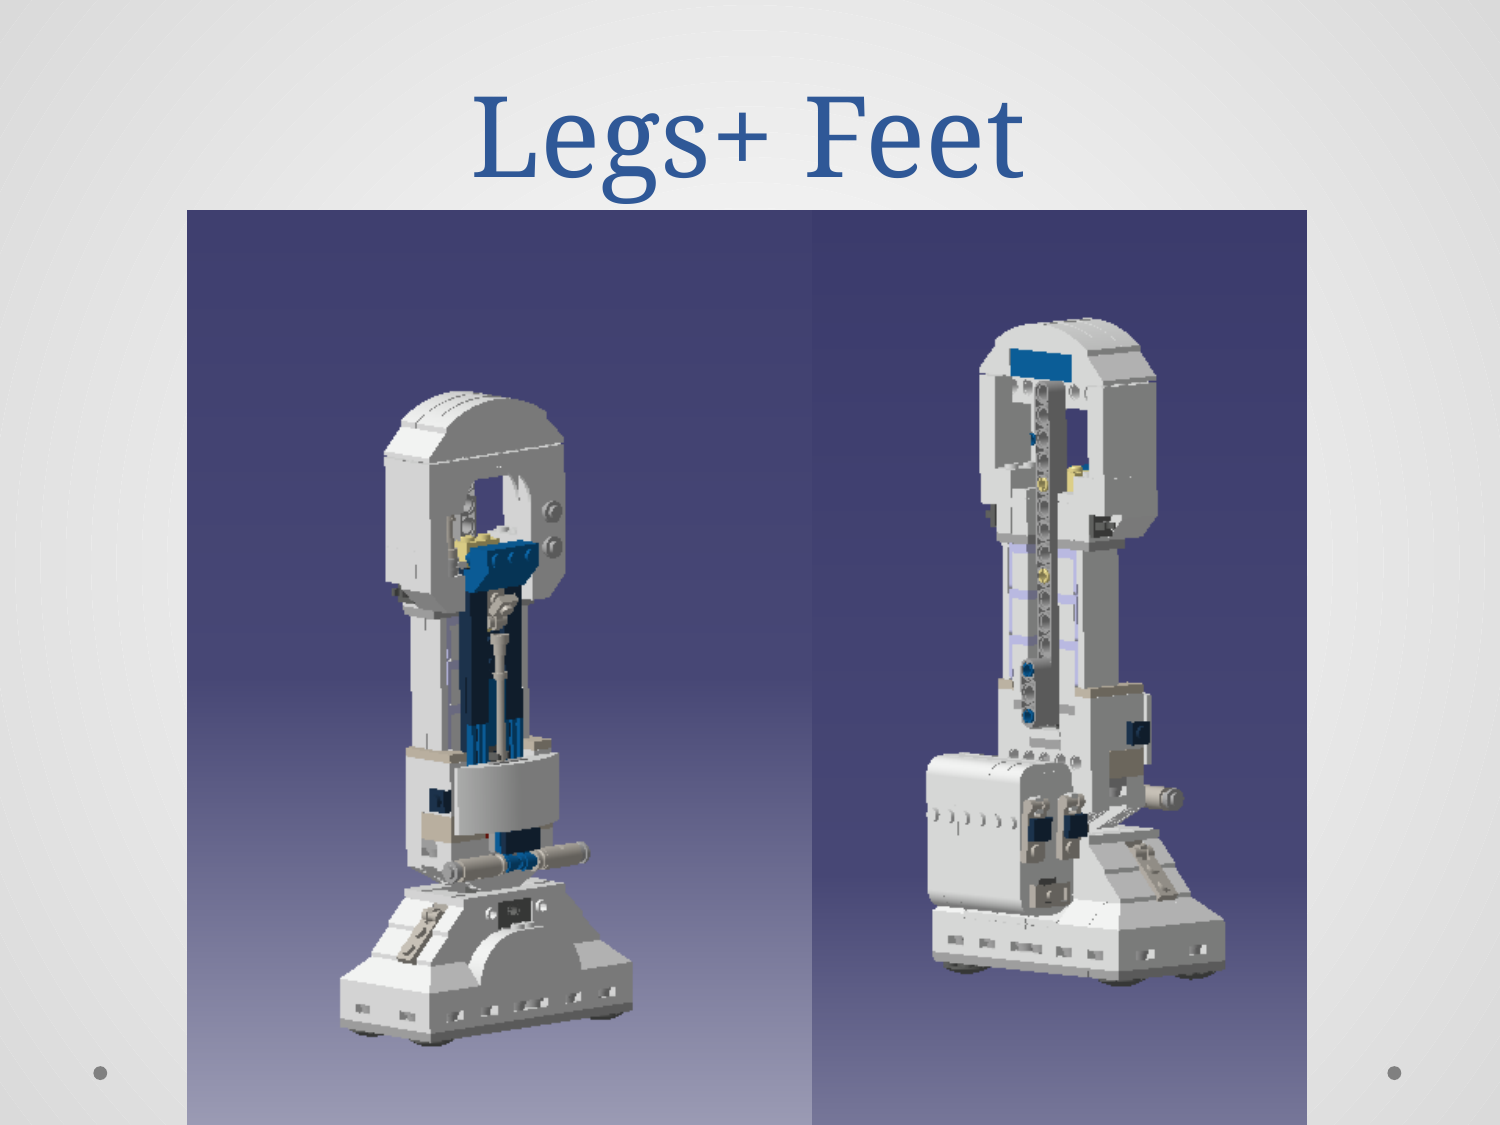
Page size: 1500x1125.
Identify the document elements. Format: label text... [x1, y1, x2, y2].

title Legs+ Feet [73, 0, 1424, 208]
picture [187, 210, 1307, 1125]
